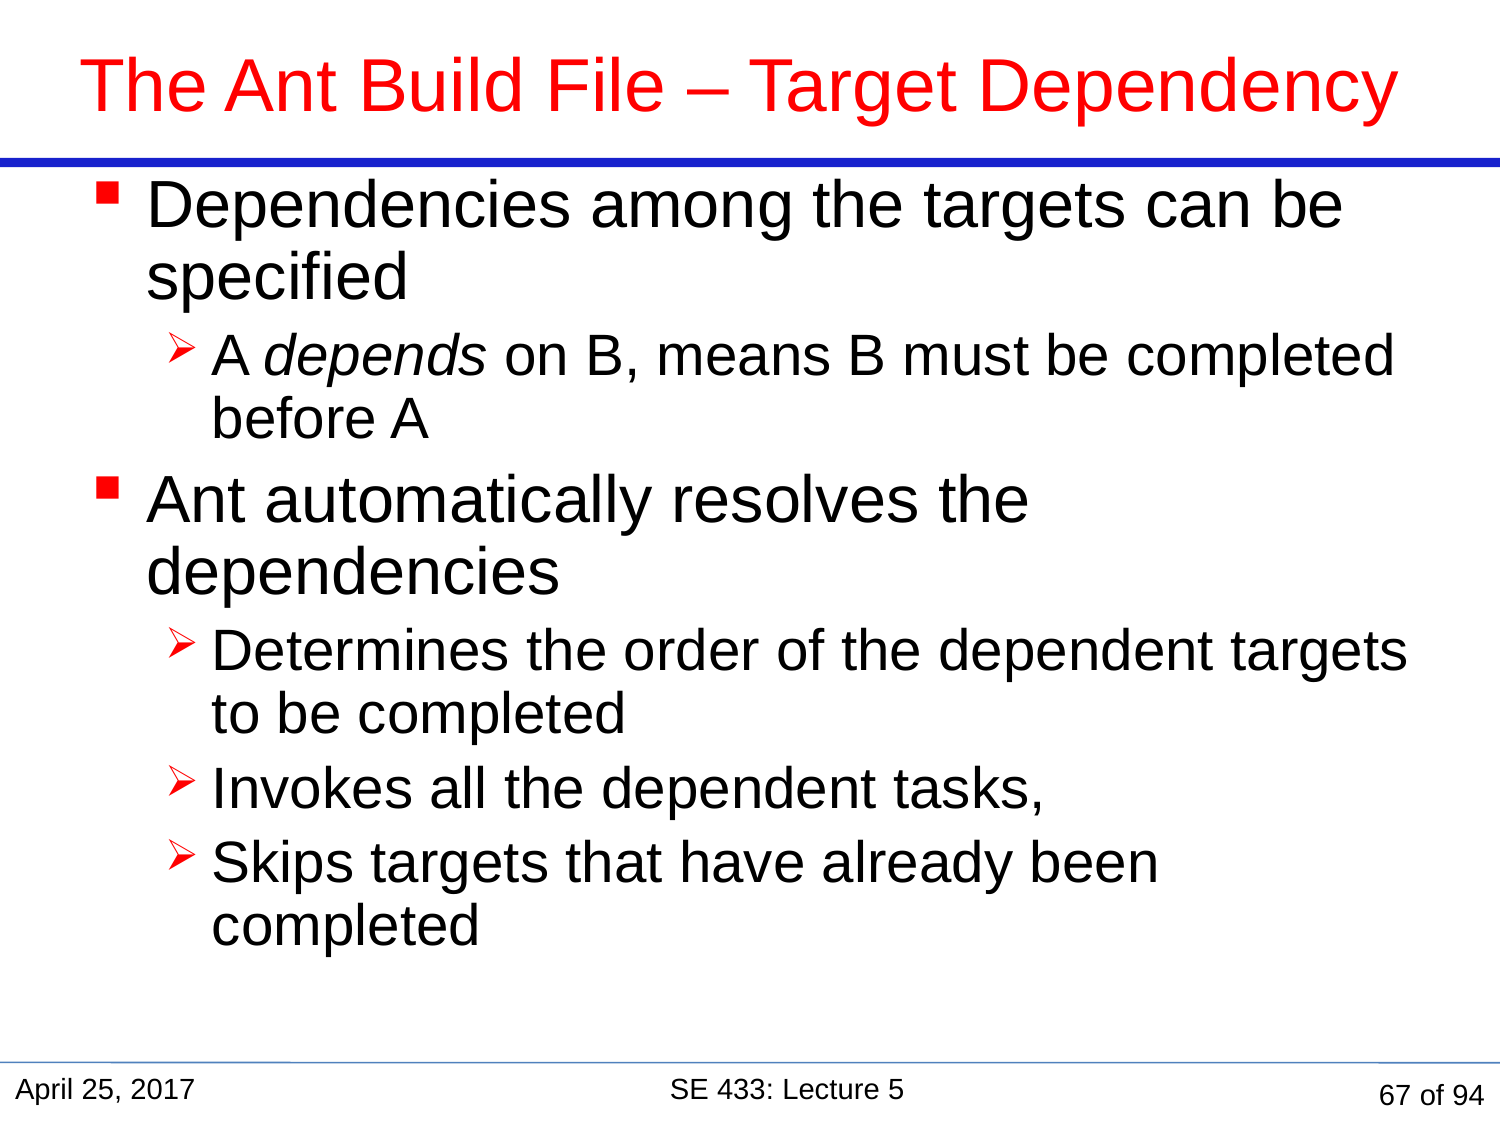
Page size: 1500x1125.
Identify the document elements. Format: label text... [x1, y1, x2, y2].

footer SE 433: Lecture 5 [324, 1062, 1249, 1125]
list Dependencies among the targets can be specified A depends on B, means B must be completed before A Ant automatically resolves the dependencies Determines the order of the dependent targets to be completed Invokes all the dependent tasks, Skips targets that have already been completed [75, 162, 1450, 1062]
slide_number 67 of 94 [1249, 1062, 1500, 1125]
title The Ant Build File – Target Dependency [0, 0, 1500, 163]
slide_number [0, 1062, 324, 1125]
